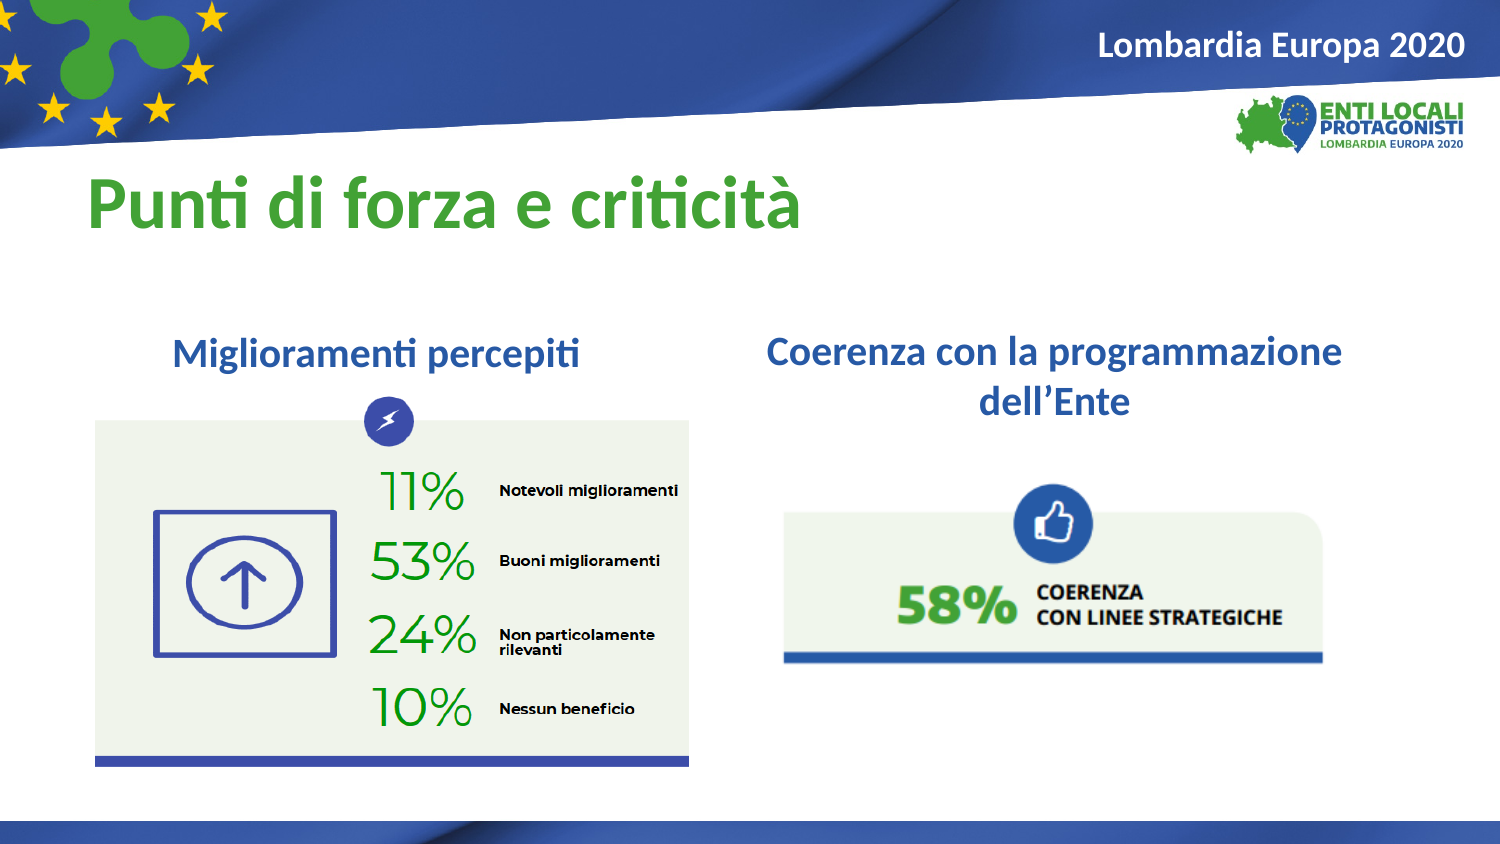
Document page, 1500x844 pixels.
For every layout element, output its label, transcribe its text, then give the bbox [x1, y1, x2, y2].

title Punti di forza e criticità [72, 128, 1423, 269]
picture [0, 0, 1500, 844]
text_box Miglioramenti percepiti [68, 280, 685, 422]
text_box Coerenza con la programmazione dell’Ente [747, 303, 1363, 445]
